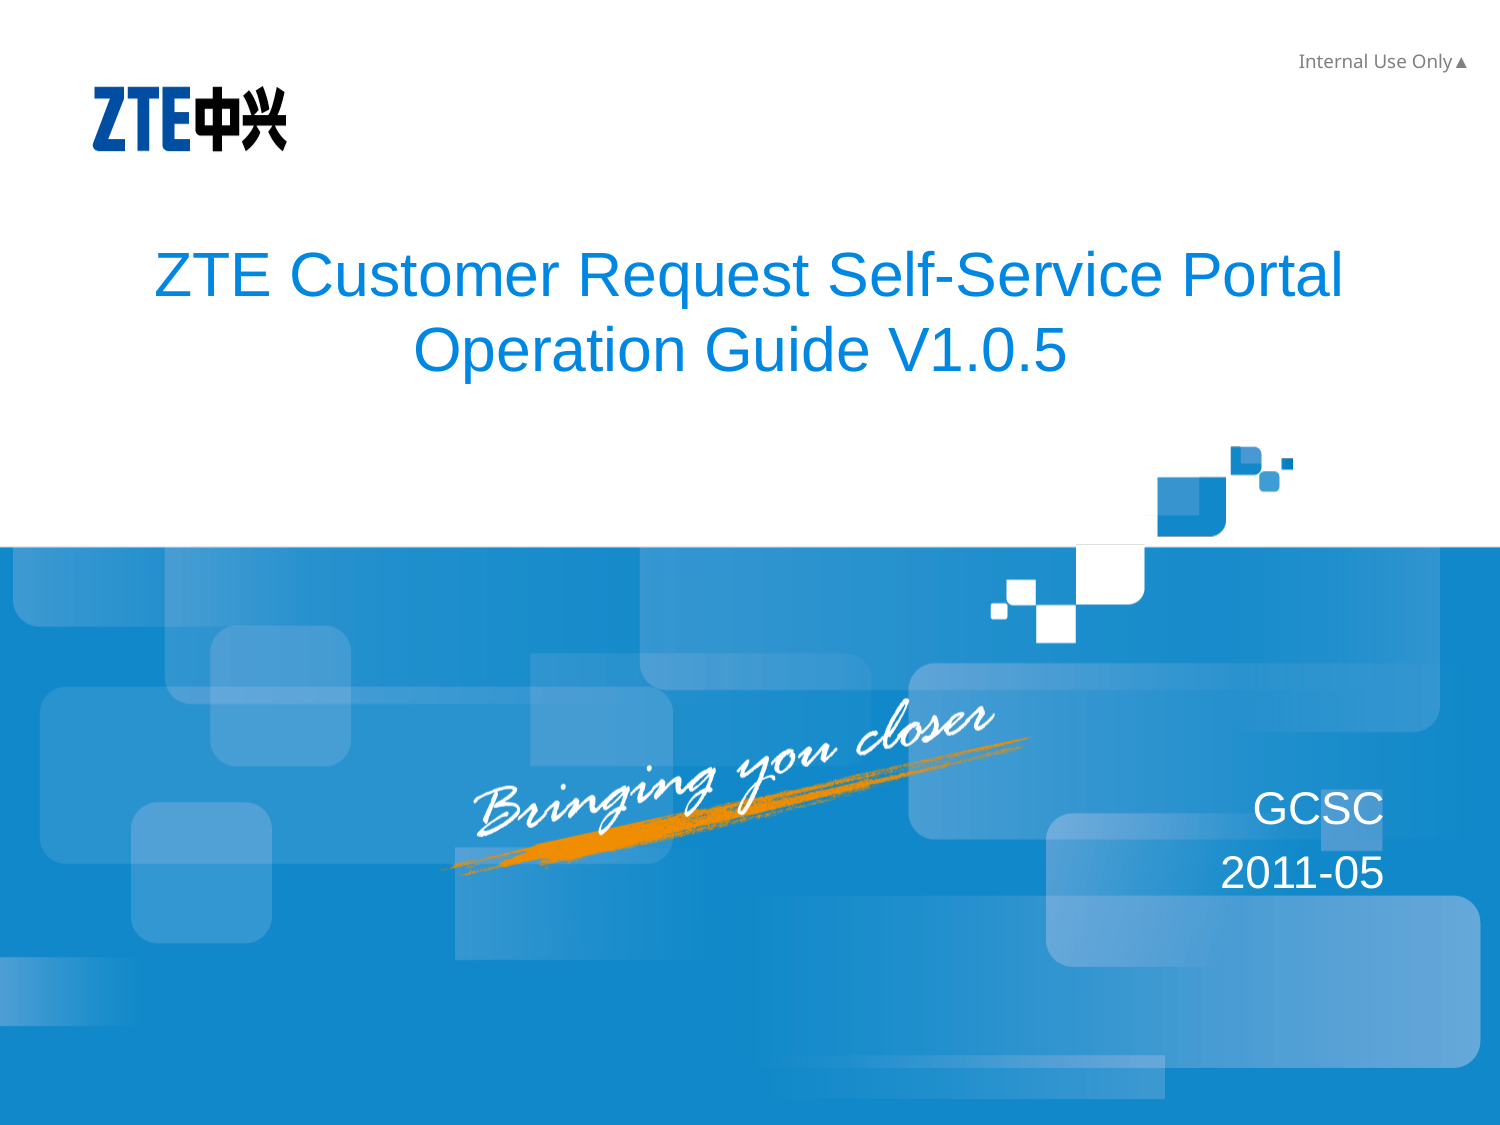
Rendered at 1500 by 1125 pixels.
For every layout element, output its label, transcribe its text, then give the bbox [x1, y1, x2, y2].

picture [0, 0, 1500, 1125]
title ZTE Customer Request Self-Service Portal Operation Guide V1.0.5 [52, 208, 1448, 411]
subtitle GCSC 2011-05 [995, 770, 1400, 903]
